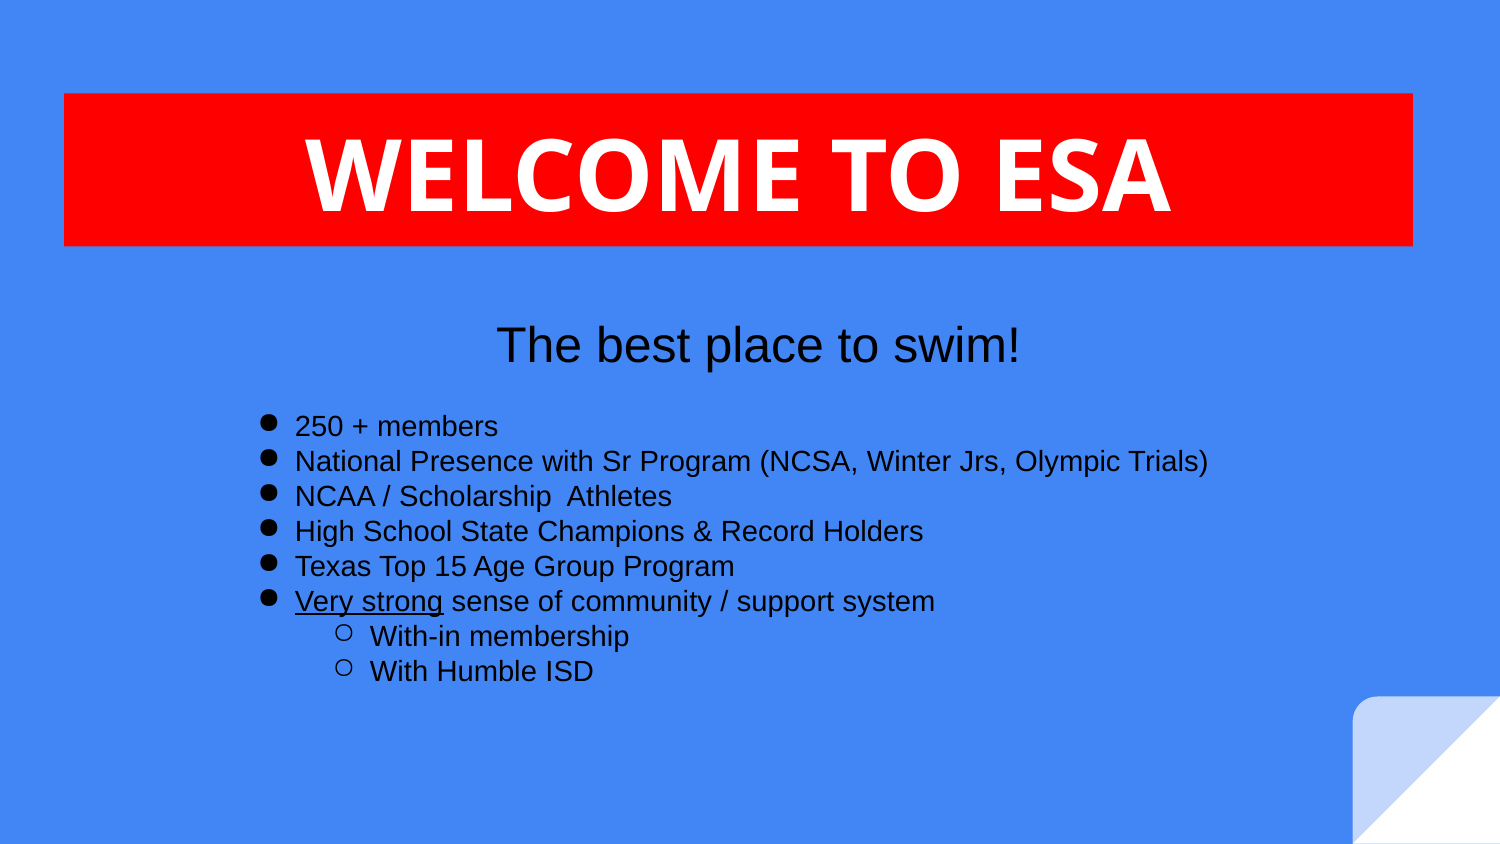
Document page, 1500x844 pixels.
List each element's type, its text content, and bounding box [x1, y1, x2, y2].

title WELCOME TO ESA [64, 93, 1413, 247]
text_box The best place to swim! 250 + members National Presence with Sr Program (NCSA, Winter Jrs, Olympic Trials) NCAA / Scholarship Athletes High School State Champions & Record Holders Texas Top 15 Age Group Program Very strong sense of community / support system With-in membership With Humble ISD [205, 297, 1313, 692]
